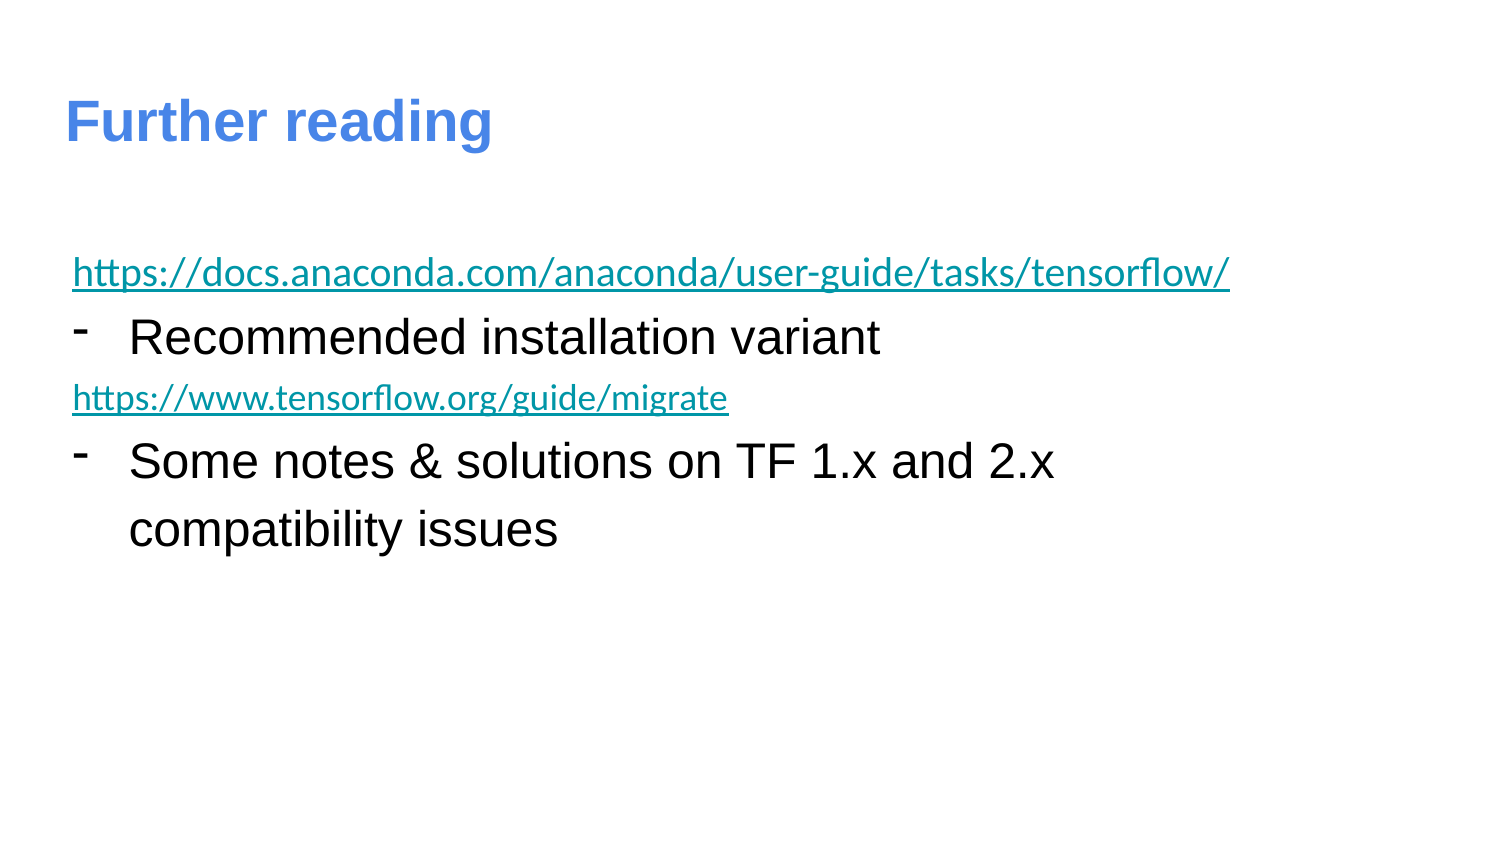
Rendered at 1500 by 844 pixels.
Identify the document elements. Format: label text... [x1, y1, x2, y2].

text_box https://docs.anaconda.com/anaconda/user-guide/tasks/tensorflow/ Recommended installation variant https://www.tensorflow.org/guide/migrate Some notes & solutions on TF 1.x and 2.x compatibility issues [70, 183, 1488, 557]
title Further reading [63, 81, 1288, 225]
